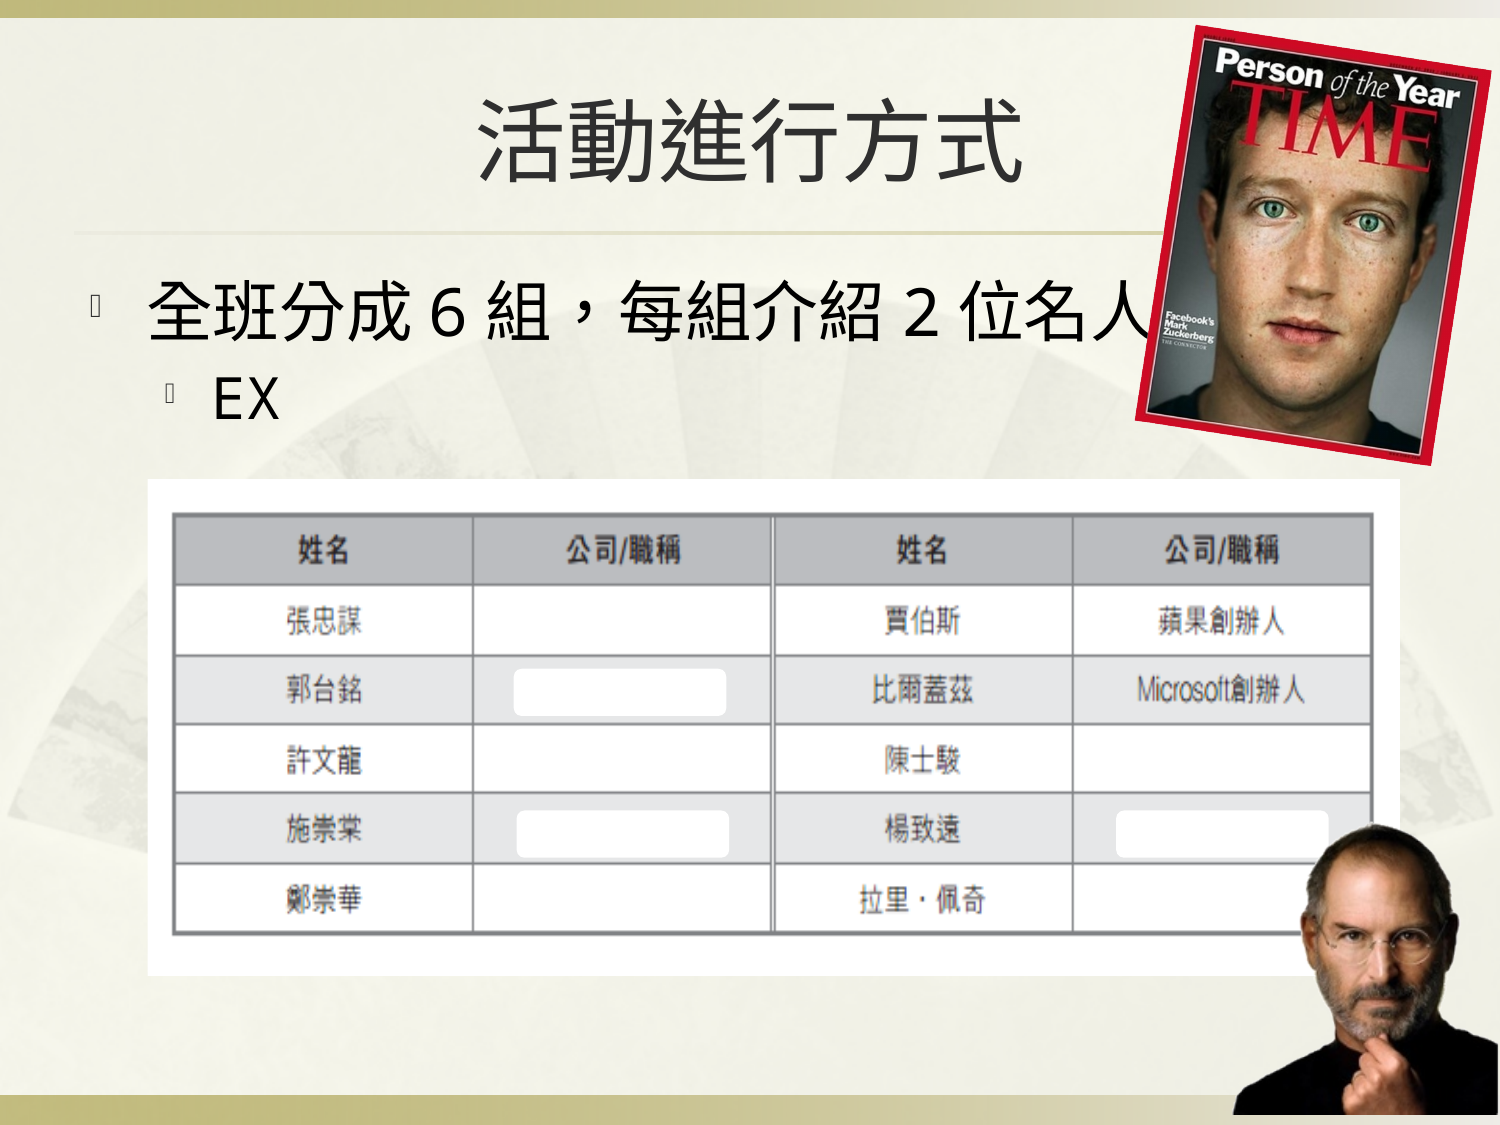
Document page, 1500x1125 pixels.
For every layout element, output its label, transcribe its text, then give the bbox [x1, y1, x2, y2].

title 活動進行方式 [75, 45, 1162, 233]
picture [1135, 25, 1491, 466]
list 全班分成6組，每組介紹2位名人 EX [75, 262, 1425, 1032]
picture [146, 479, 1500, 1116]
